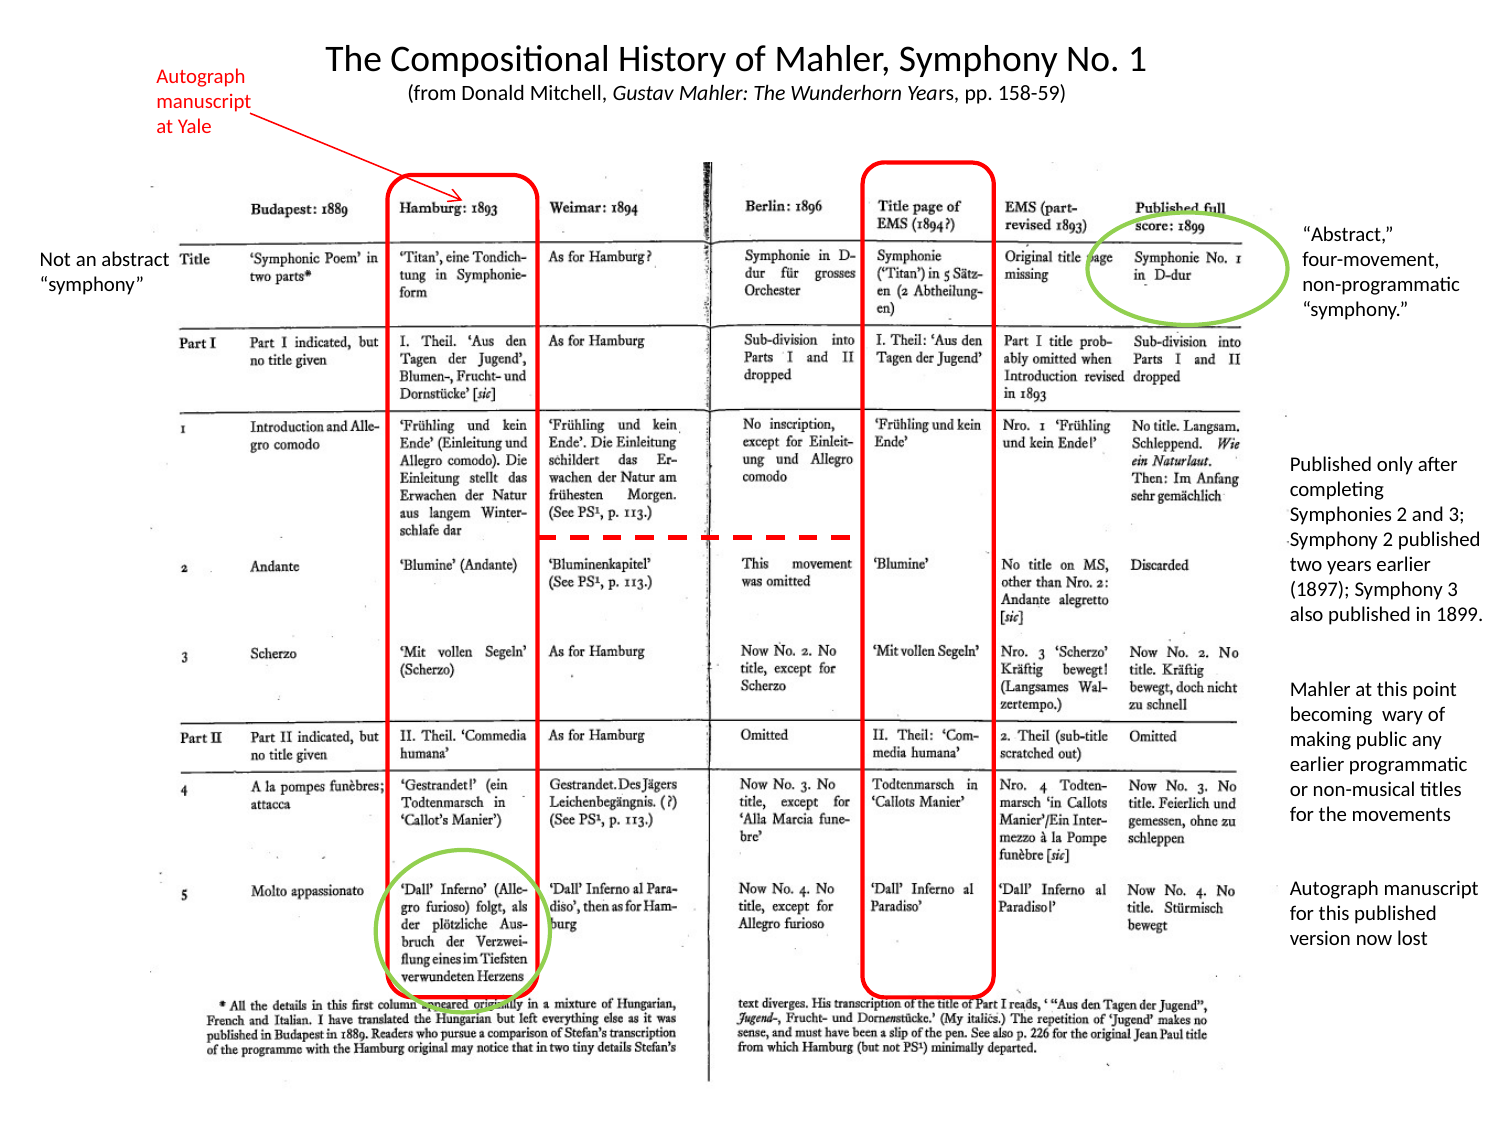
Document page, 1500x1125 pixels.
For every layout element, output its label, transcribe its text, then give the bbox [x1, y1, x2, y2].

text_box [249, 113, 463, 201]
text_box Not an abstract “symphony” [24, 238, 145, 304]
picture [150, 162, 1324, 1108]
text_box Published only after completing Symphonies 2 and 3; Symphony 2 published two years earlier (1897); Symphony 3 also published in 1899. Mahler at this point becoming wary of making public any earlier programmatic or non-musical titles for the movements Autograph manuscript for this published version now lost [1329, 443, 1500, 958]
text_box Autograph manuscript at Yale [141, 55, 275, 145]
text_box The Compositional History of Mahler, Symphony No. 1 (from Donald Mitchell, Gustav Mahler: The Wunderhorn Years, pp. 158-59) [280, 26, 1193, 113]
text_box “Abstract,” four-movement, non-programmatic “symphony.” [1329, 213, 1488, 328]
